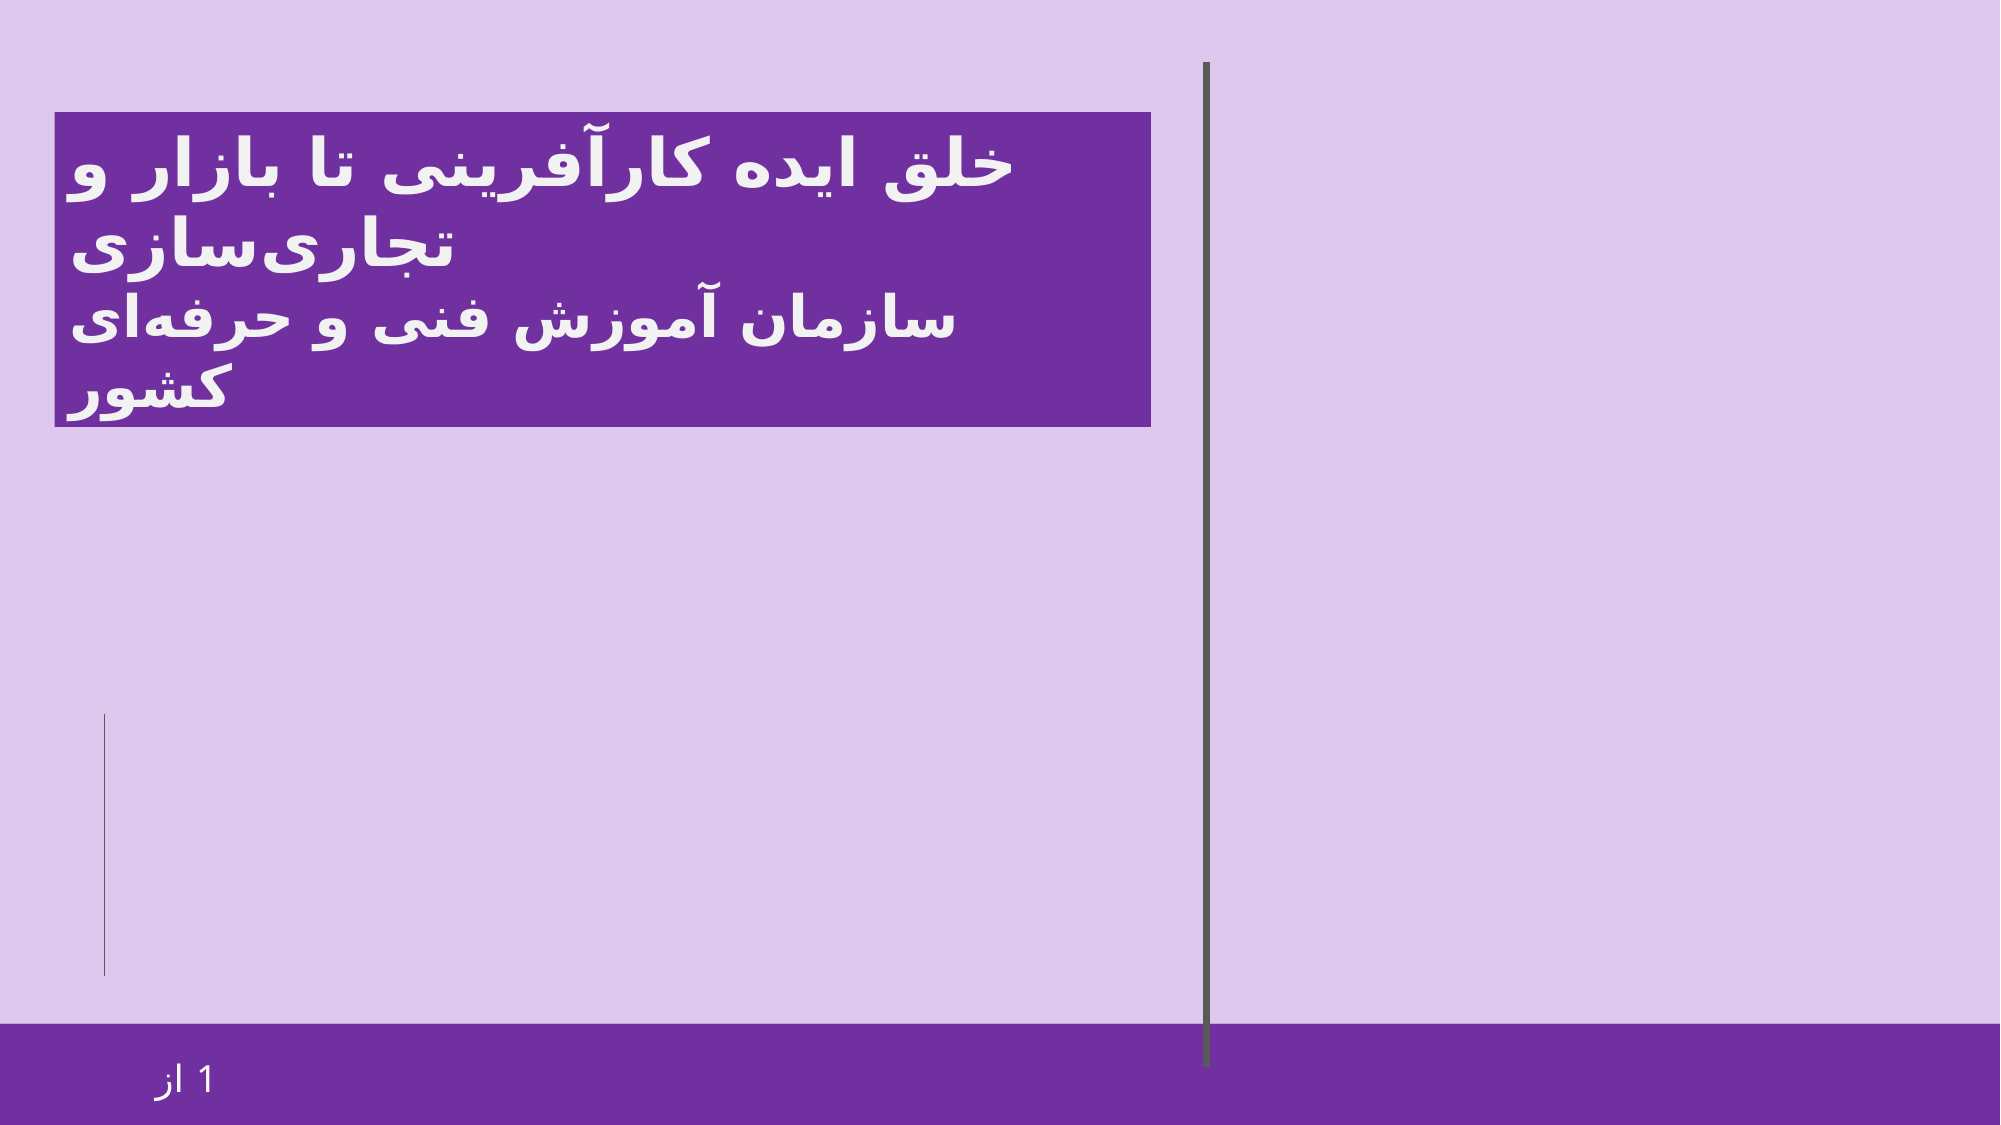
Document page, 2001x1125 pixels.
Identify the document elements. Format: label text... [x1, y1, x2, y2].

text_box خلق ایده کارآفرینی تا بازار و تجاری‌سازی سازمان آموزش فنی و حرفه‌ای کشور [54, 112, 1151, 427]
